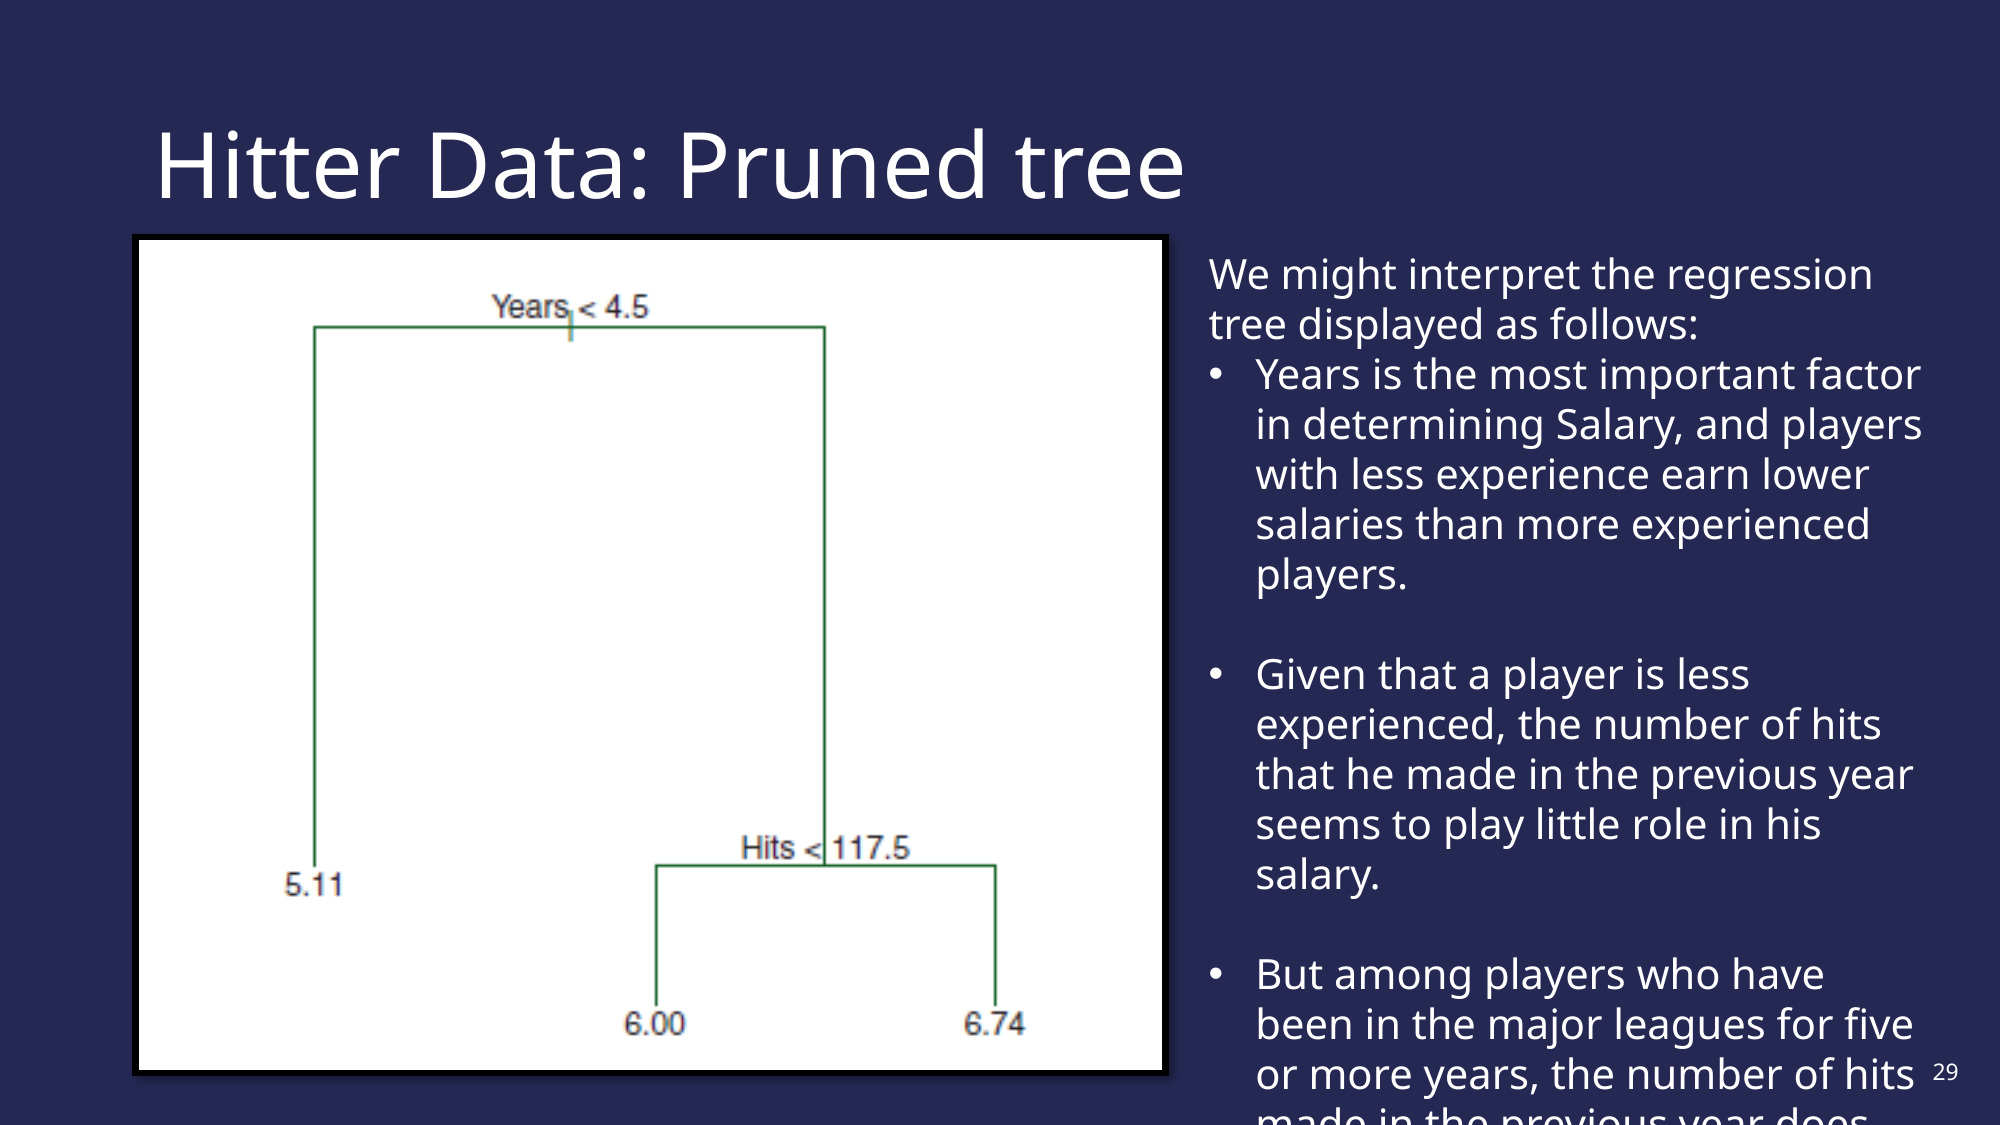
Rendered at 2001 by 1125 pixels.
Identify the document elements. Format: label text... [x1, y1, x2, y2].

title Hitter Data: Pruned tree [138, 60, 1864, 278]
picture [138, 240, 1163, 1071]
slide_number 29 [1943, 1042, 1974, 1103]
text_box We might interpret the regression tree displayed as follows: Years is the most important factor in determining Salary, and players with less experience earn lower salaries than more experienced players. Given that a player is less experienced, the number of hits that he made in the previous year seems to play little role in his salary. But among players who have been in the major leagues for five or more years, the number of hits made in the previous year does affect salary. [1193, 240, 1943, 1125]
